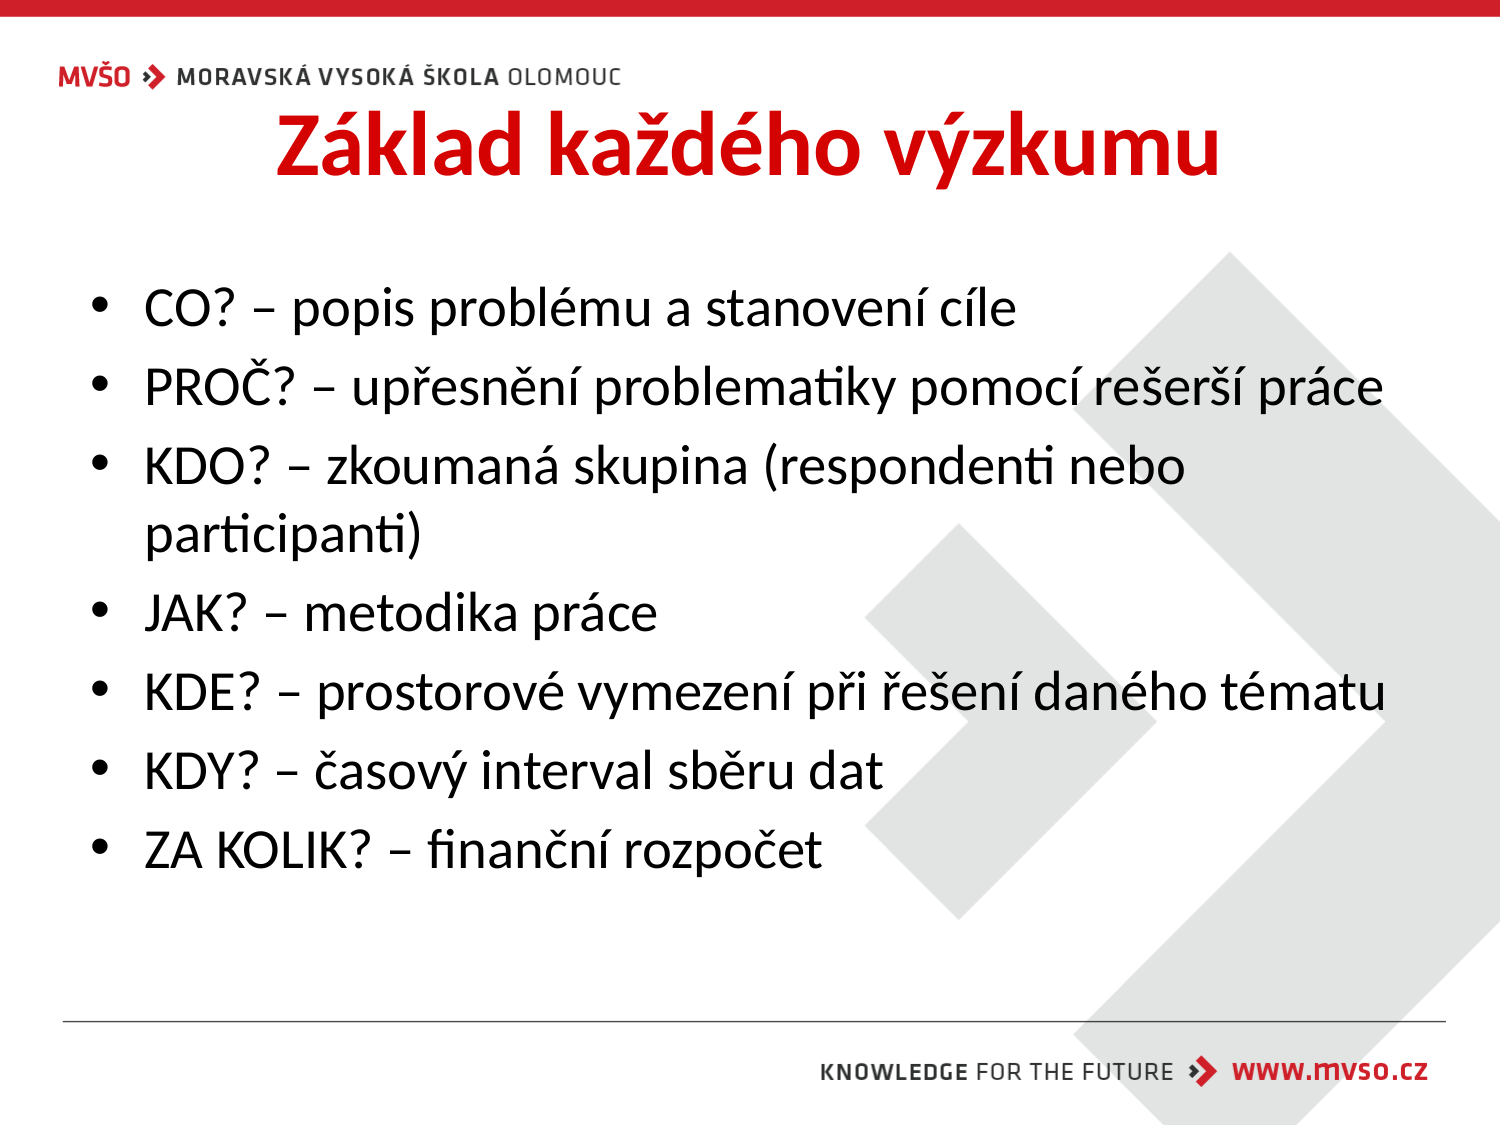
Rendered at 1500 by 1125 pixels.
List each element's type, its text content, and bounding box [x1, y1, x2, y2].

picture [0, 0, 1500, 1125]
title Základ každého výzkumu [75, 45, 1425, 233]
list CO? – popis problému a stanovení cíle PROČ? – upřesnění problematiky pomocí rešerší práce KDO? – zkoumaná skupina (respondenti nebo participanti) JAK? – metodika práce KDE? – prostorové vymezení při řešení daného tématu KDY? – časový interval sběru dat ZA KOLIK? – finanční rozpočet [75, 262, 1425, 1005]
